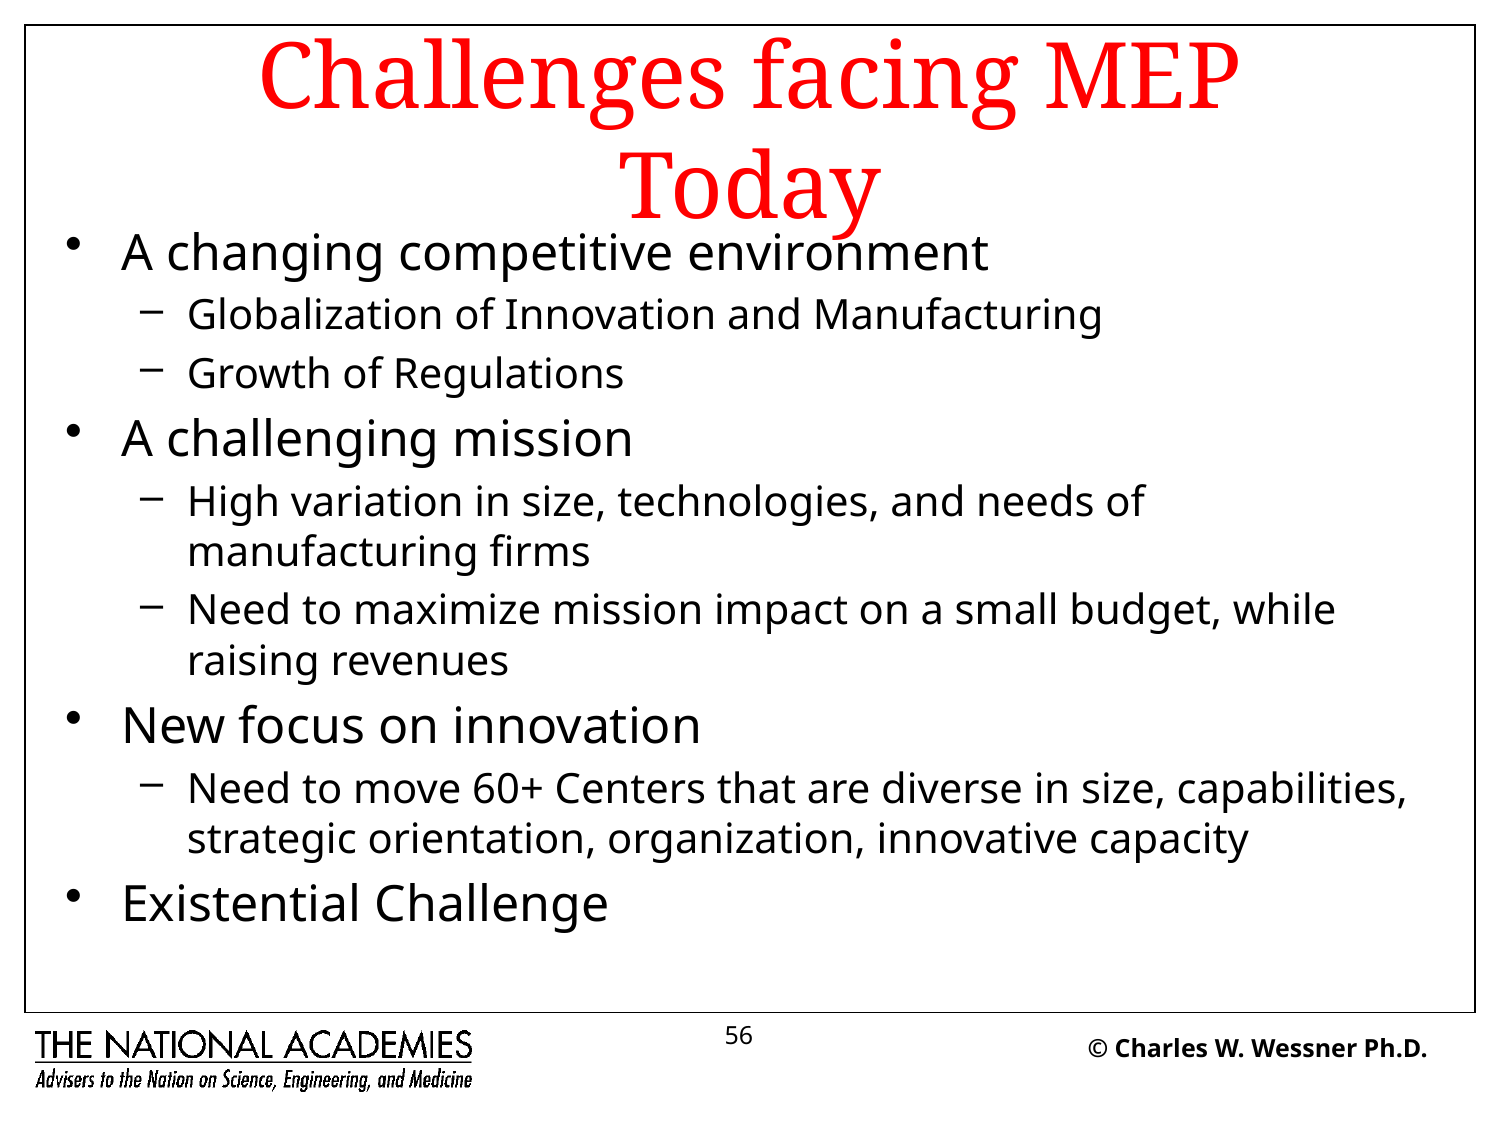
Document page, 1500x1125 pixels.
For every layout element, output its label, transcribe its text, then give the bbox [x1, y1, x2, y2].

title Challenges facing MEP Today [112, 53, 1388, 200]
footer © Charles W. Wessner Ph.D. [912, 1024, 1451, 1088]
picture [29, 1023, 480, 1094]
list A changing competitive environment Globalization of Innovation and Manufacturing Growth of Regulations A challenging mission High variation in size, technologies, and needs of manufacturing firms Need to maximize mission impact on a small budget, while raising revenues New focus on innovation Need to move 60+ Centers that are diverse in size, capabilities, strategic orientation, organization, innovative capacity Existential Challenge [50, 212, 1450, 1000]
slide_number 56 [649, 1012, 829, 1088]
